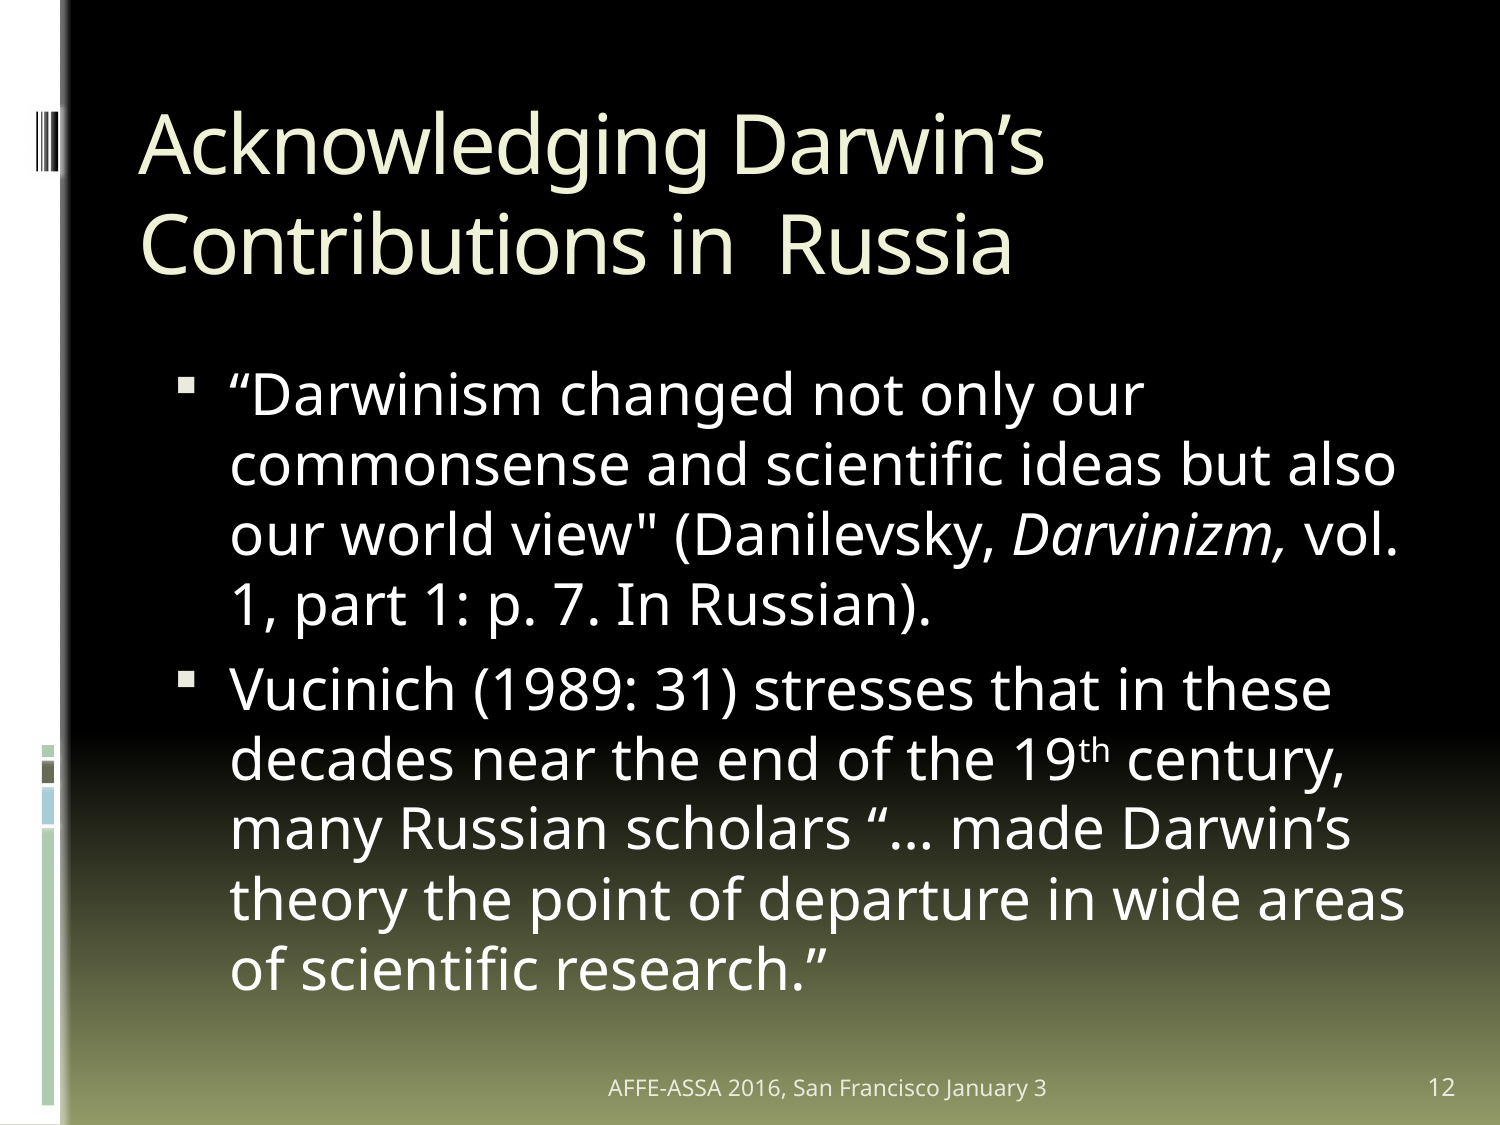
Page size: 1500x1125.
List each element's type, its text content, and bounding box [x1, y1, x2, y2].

slide_number 12 [1412, 1052, 1488, 1113]
footer AFFE-ASSA 2016, San Francisco January 3 [150, 1052, 1063, 1113]
list “Darwinism changed not only our commonsense and scientific ideas but also our world view" (Danilevsky, Darvinizm, vol. 1, part 1: p. 7. In Russian). Vucinich (1989: 31) stresses that in these decades near the end of the 19th century, many Russian scholars “… made Darwin’s theory the point of departure in wide areas of scientific research.” [147, 349, 1423, 1034]
title Acknowledging Darwin’s Contributions in Russia [123, 83, 1425, 234]
